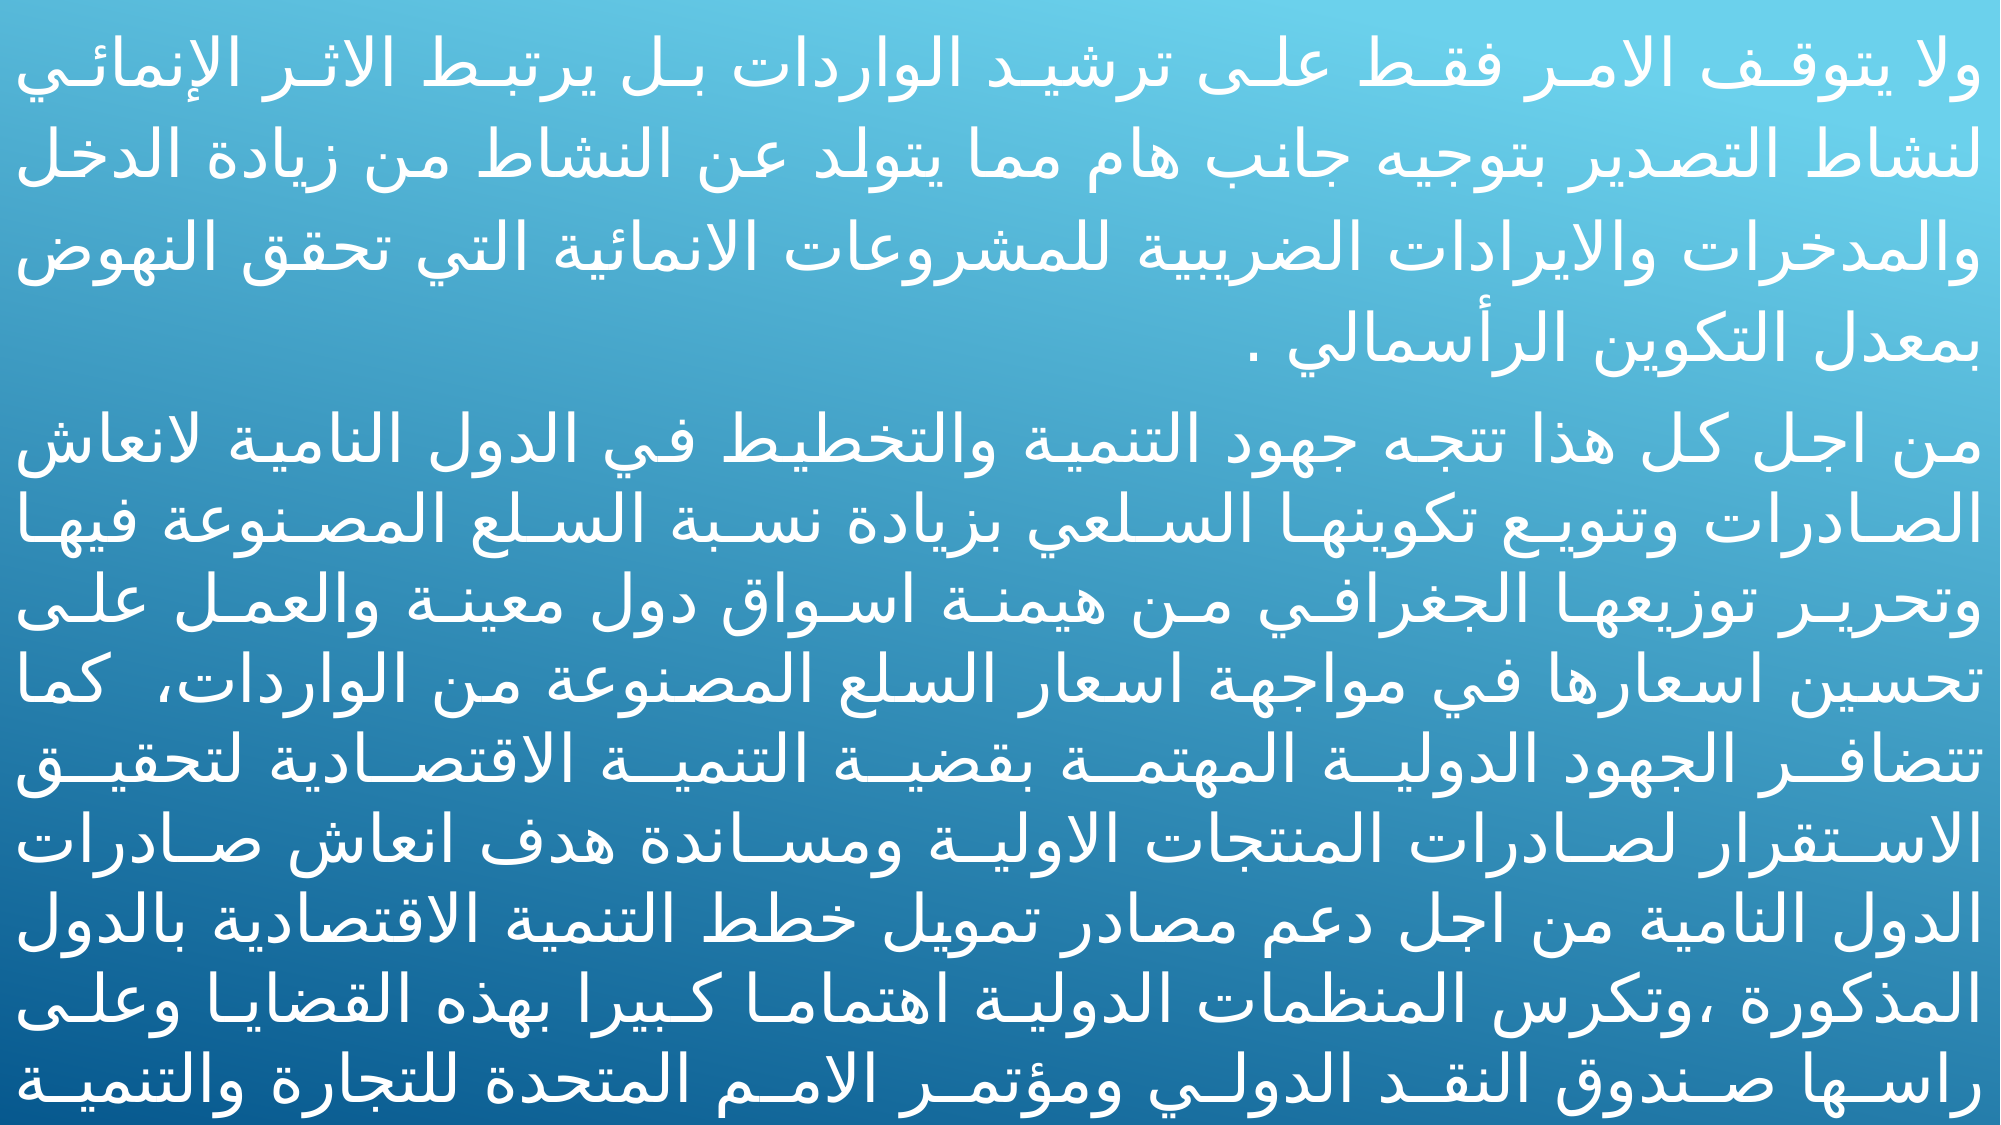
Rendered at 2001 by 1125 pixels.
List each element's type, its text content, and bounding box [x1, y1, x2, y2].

text_box ولا يتوقف الامر فقط على ترشيد الواردات بل يرتبط الاثر الإنمائي لنشاط التصدير بتوجيه جانب هام مما يتولد عن النشاط من زيادة الدخل والمدخرات والايرادات الضريبية للمشروعات الانمائية التي تحقق النهوض بمعدل التكوين الرأسمالي . من اجل كل هذا تتجه جهود التنمية والتخطيط في الدول النامية لانعاش الصادرات وتنويع تكوينها السلعي بزيادة نسبة السلع المصنوعة فيها وتحرير توزيعها الجغرافي من هيمنة اسواق دول معينة والعمل على تحسين اسعارها في مواجهة اسعار السلع المصنوعة من الواردات، كما تتضافر الجهود الدولية المهتمة بقضية التنمية الاقتصادية لتحقيق الاستقرار لصادرات المنتجات الاولية ومساندة هدف انعاش صادرات الدول النامية من اجل دعم مصادر تمويل خطط التنمية الاقتصادية بالدول المذكورة ،وتكرس المنظمات الدولية اهتماما كبيرا بهذه القضايا وعلى راسها صندوق النقد الدولي ومؤتمر الامم المتحدة للتجارة والتنمية واطراف الاتفاقية العامة للتعريفات والتجارة وغيرها من المنظمات الدولية. [0, 0, 2000, 1125]
